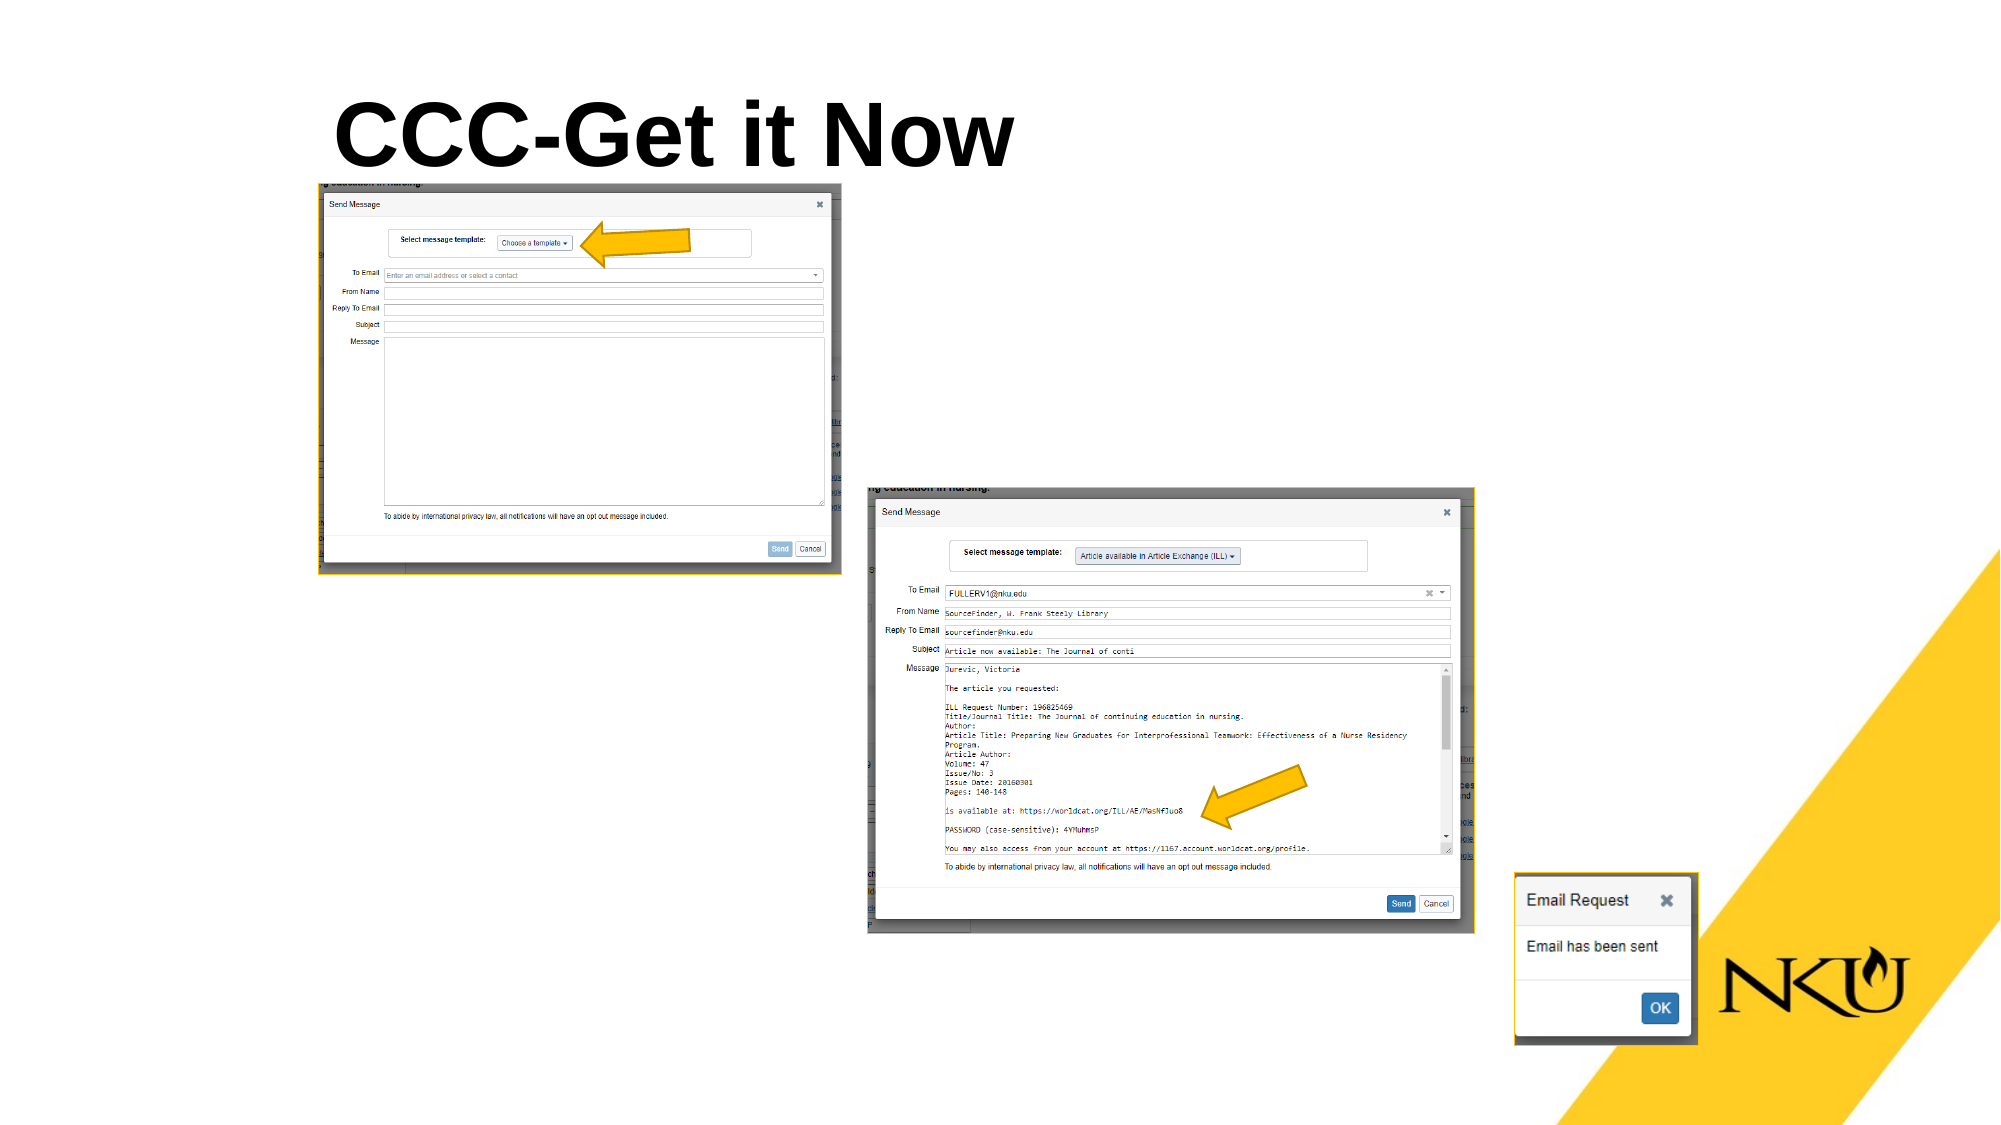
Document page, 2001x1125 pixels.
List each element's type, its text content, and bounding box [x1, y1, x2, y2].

picture [0, 0, 2001, 1125]
text_box CCC-Get it Now [318, 54, 1682, 219]
